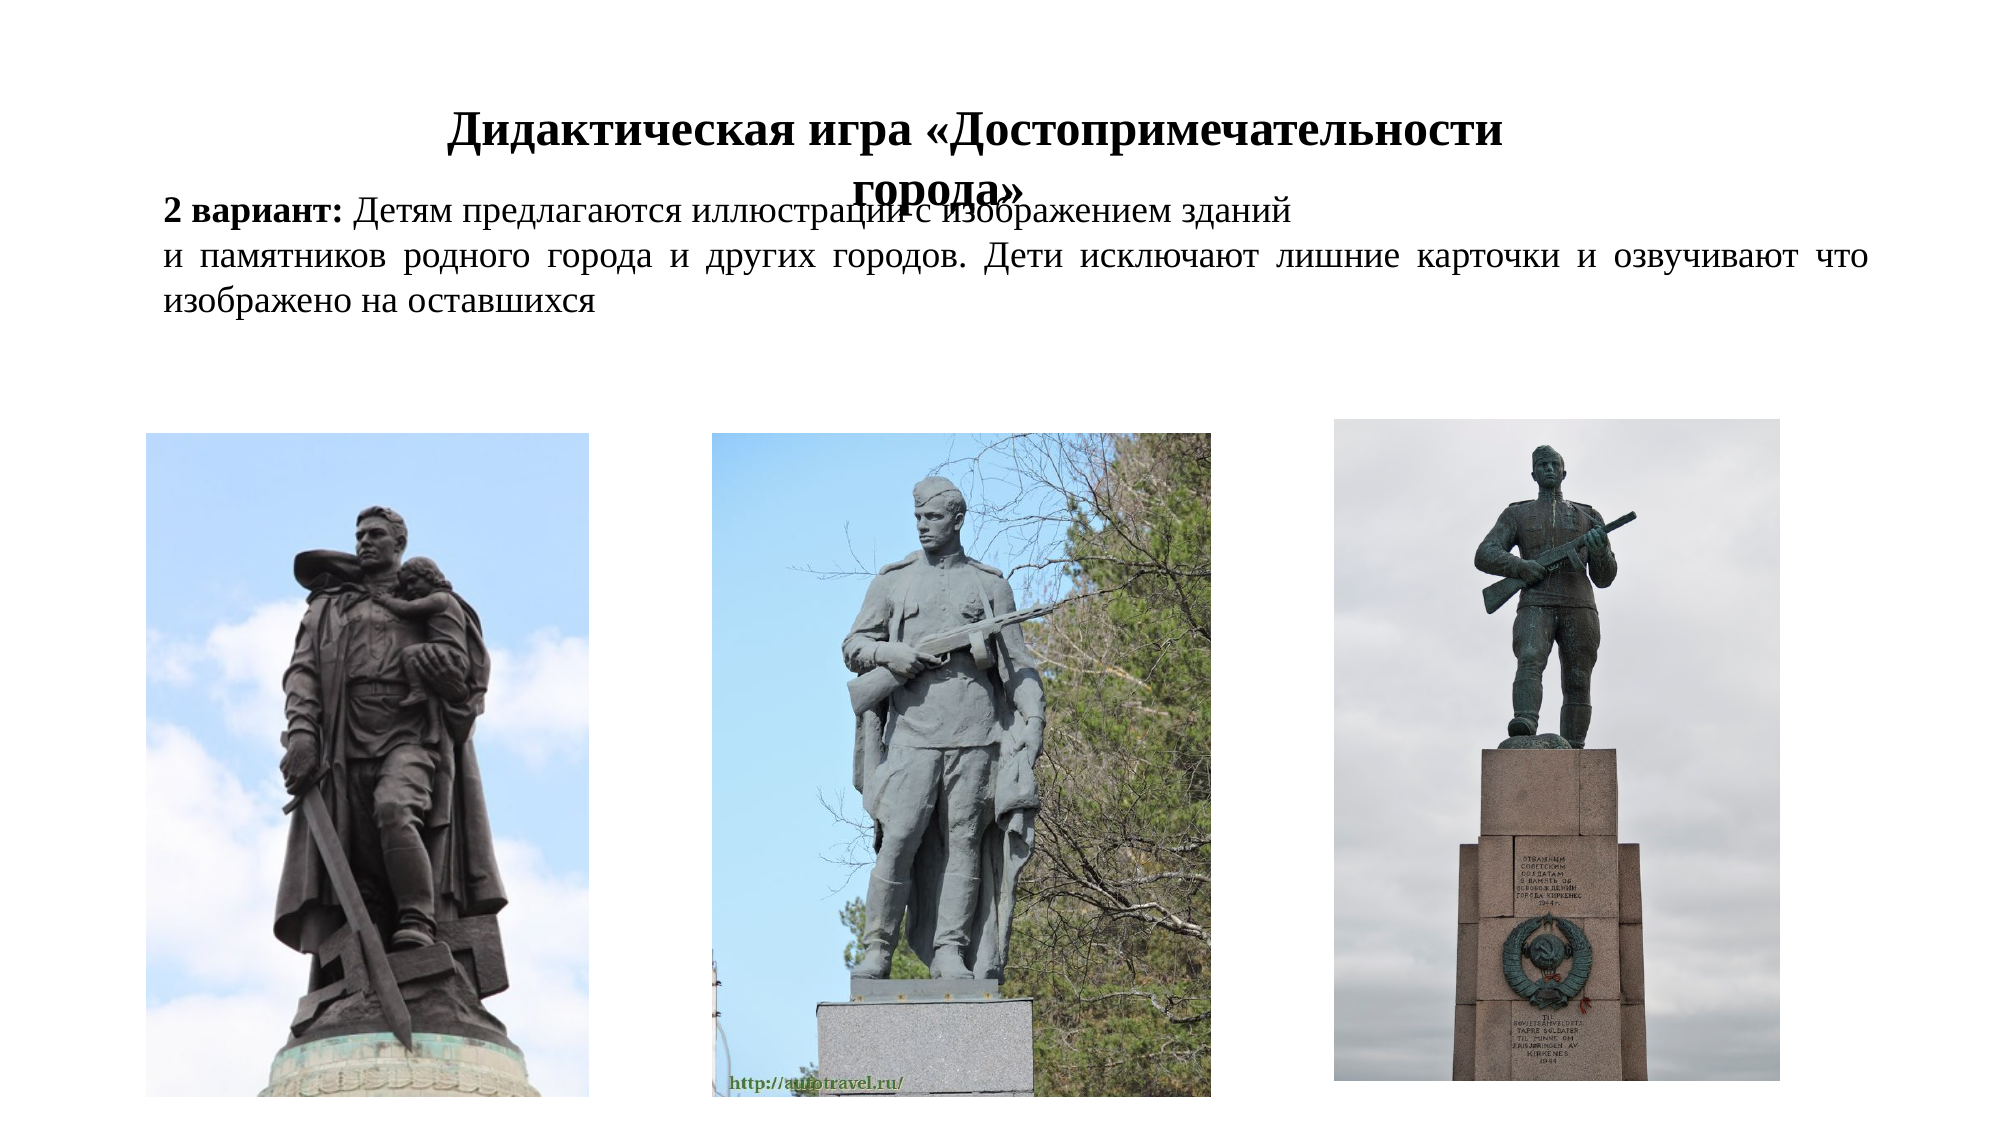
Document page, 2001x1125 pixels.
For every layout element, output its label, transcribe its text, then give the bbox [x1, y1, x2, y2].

picture [146, 433, 589, 1097]
text_box 2 вариант: Детям предлагаются иллюстрации с изображением зданий и памятников родного города и других городов. Дети исключают лишние карточки и озвучивают что изображено на оставшихся [148, 177, 1886, 328]
picture [712, 433, 1211, 1097]
picture [1334, 419, 1780, 1081]
text_box Дидактическая игра «Достопримечательности города» [302, 88, 1575, 163]
